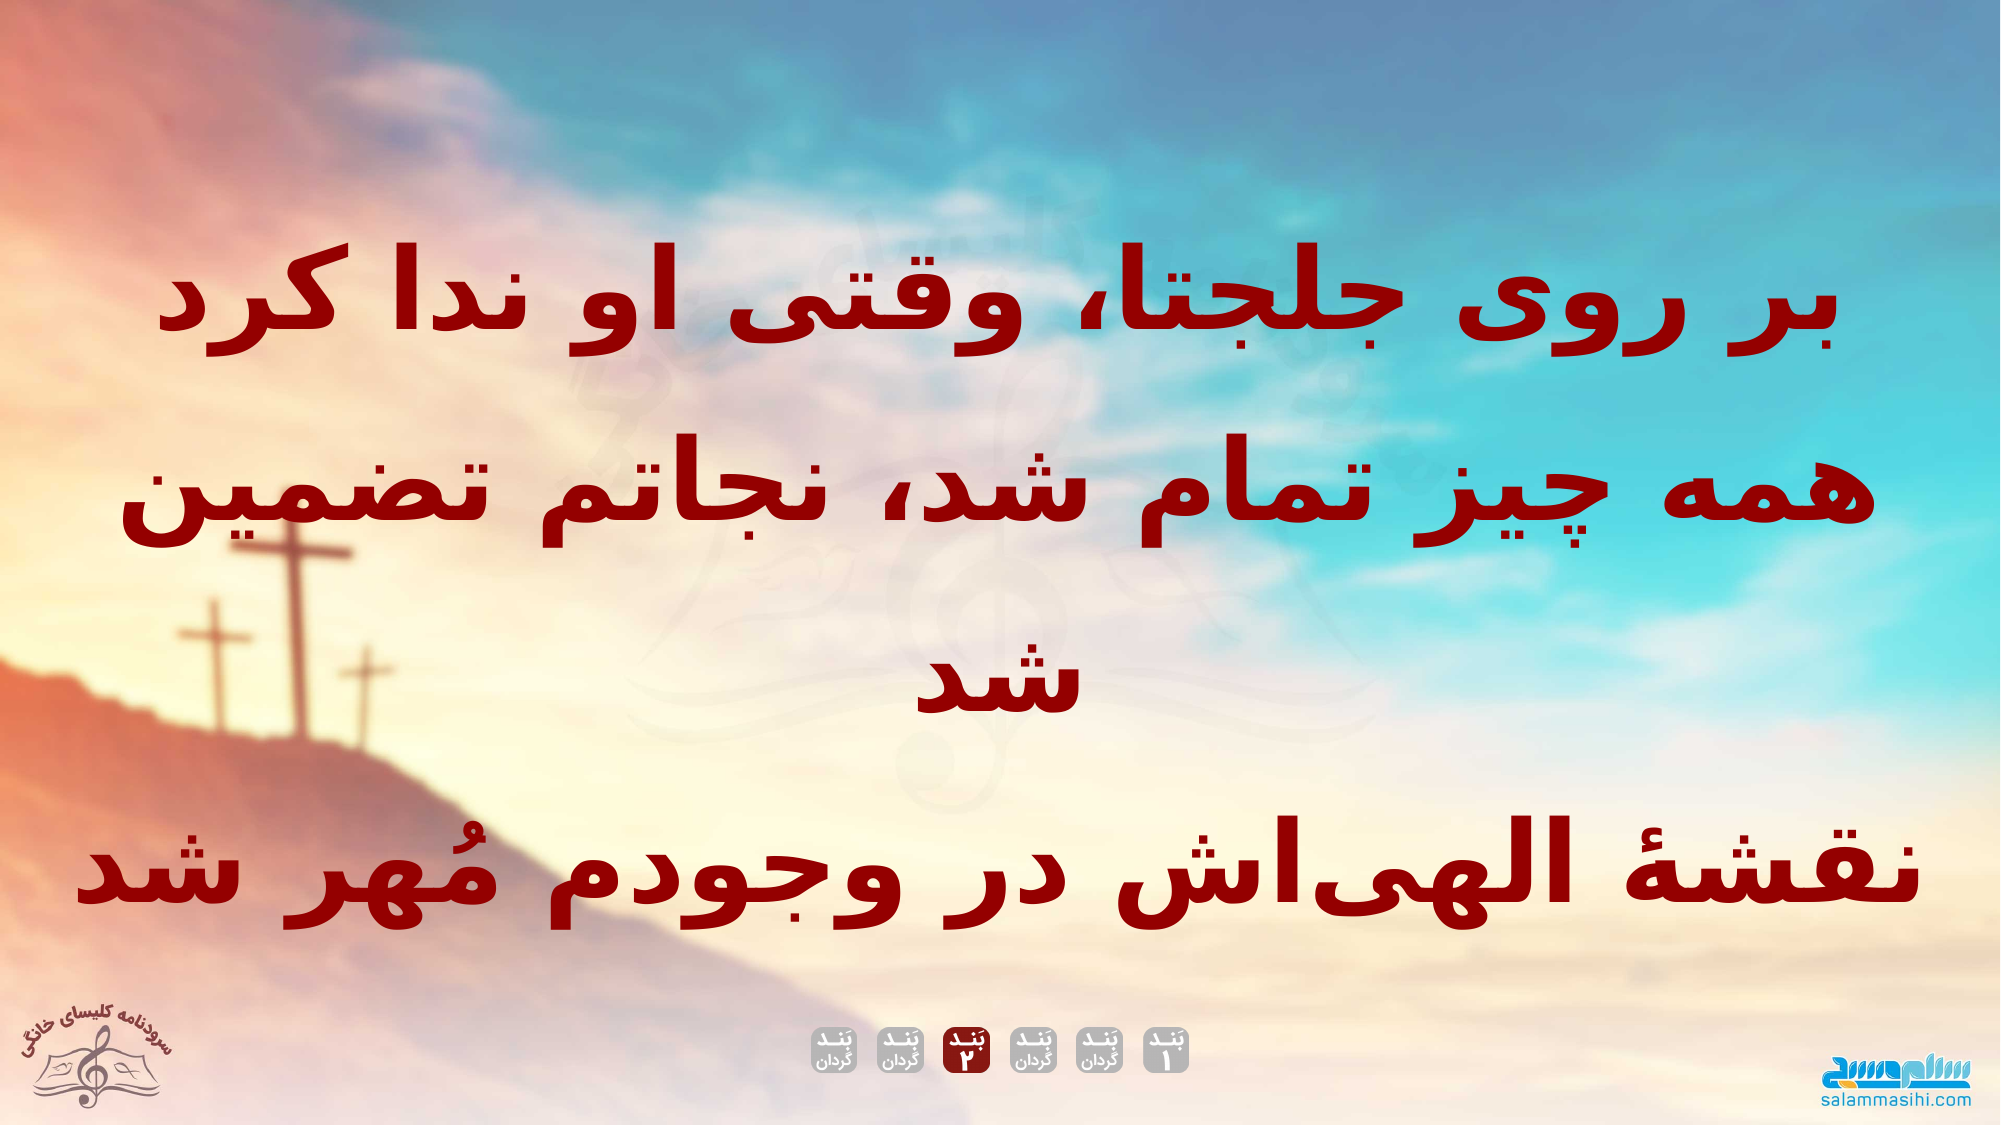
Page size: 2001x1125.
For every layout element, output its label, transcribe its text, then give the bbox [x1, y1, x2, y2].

title بر روی جلجتا،‌ وقتی او ندا کرد همه چیز تمام شد، نجاتم تضمین شد نقشهٔ الهی‌اش در وجودم مُهر شد [47, 59, 1953, 1027]
picture [0, 0, 2001, 1125]
